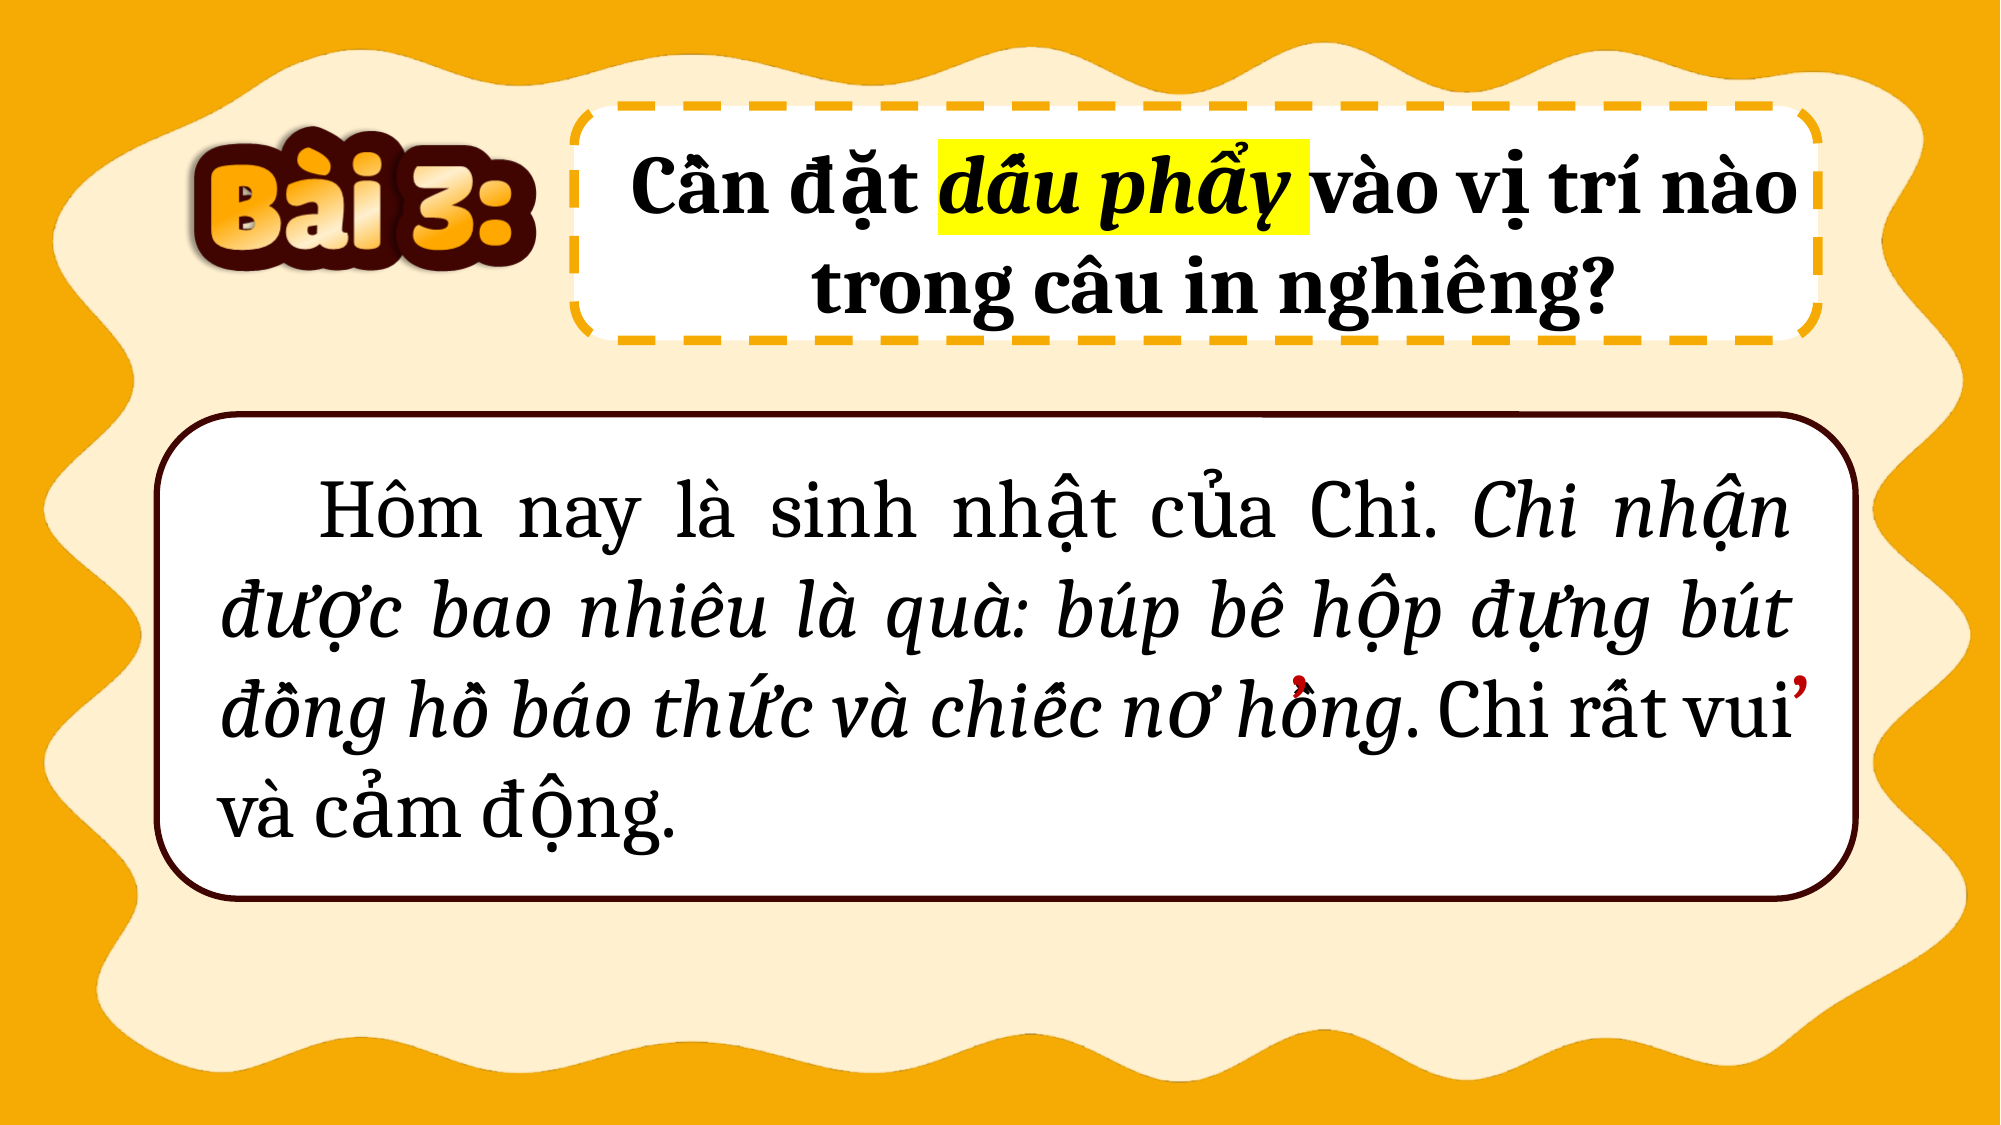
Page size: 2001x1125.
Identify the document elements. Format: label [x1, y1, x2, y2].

text_box [574, 105, 1818, 341]
picture [0, 0, 2000, 1125]
text_box [156, 414, 1856, 899]
